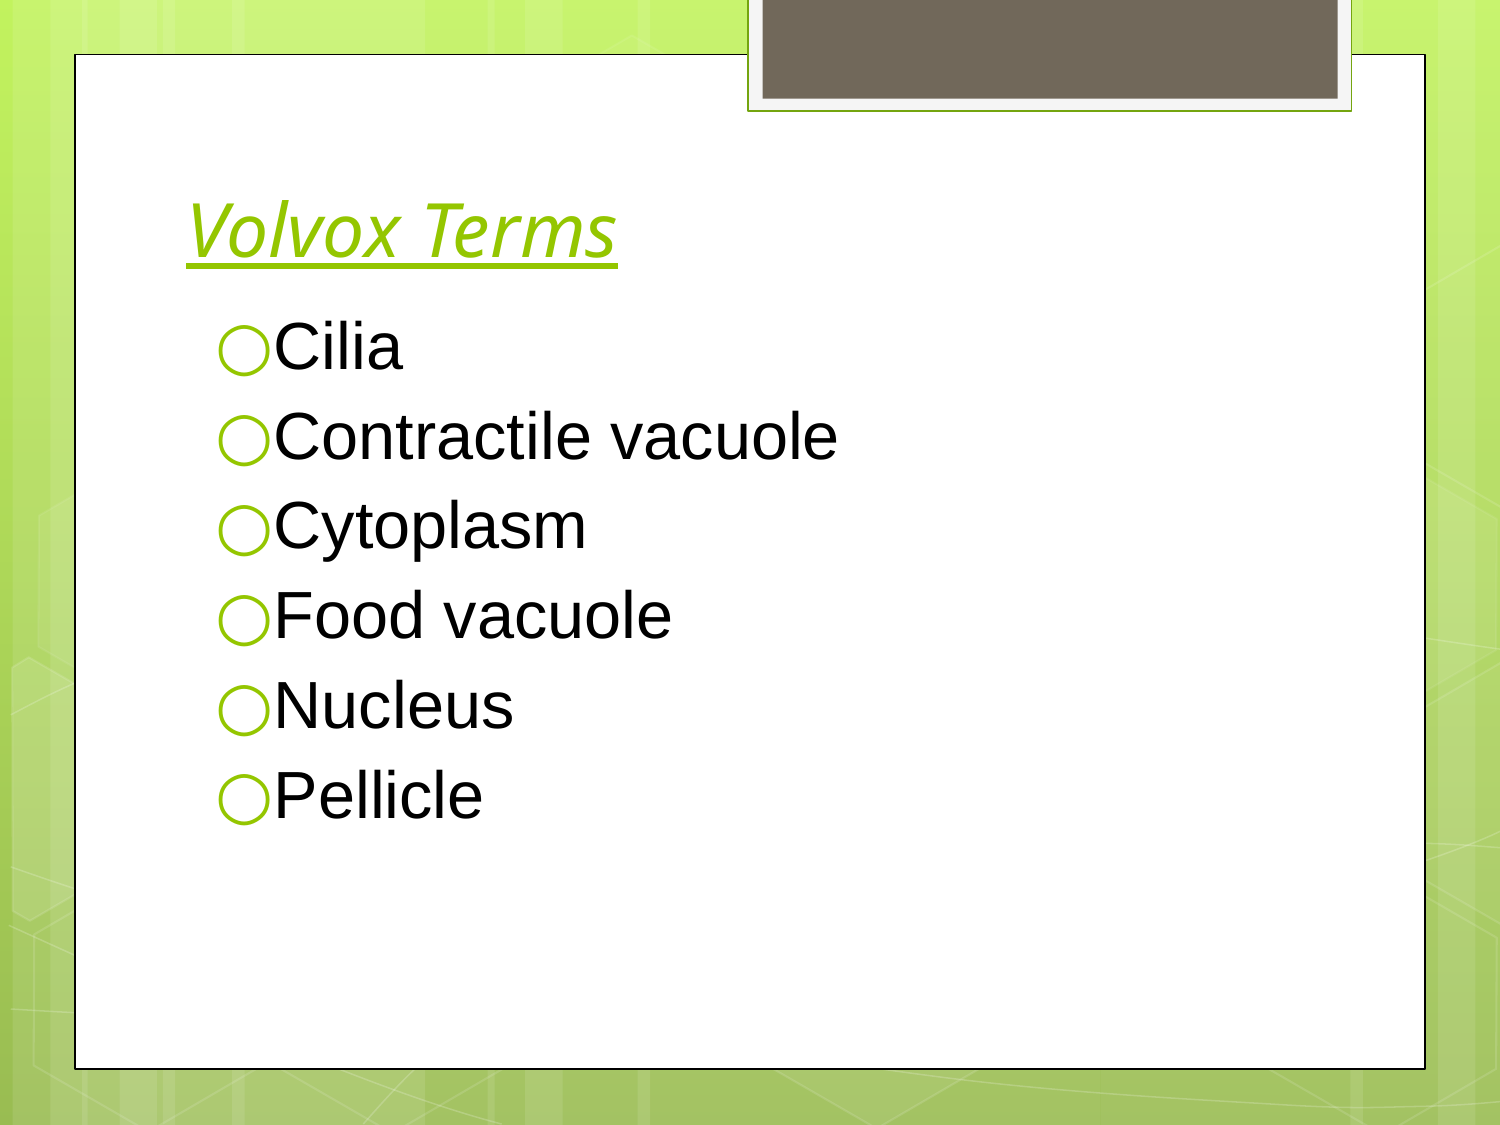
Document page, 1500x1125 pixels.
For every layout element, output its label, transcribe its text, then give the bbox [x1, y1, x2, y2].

title Volvox Terms [171, 168, 1324, 288]
list Cilia Contractile vacuole Cytoplasm Food vacuole Nucleus Pellicle [171, 287, 1283, 1000]
